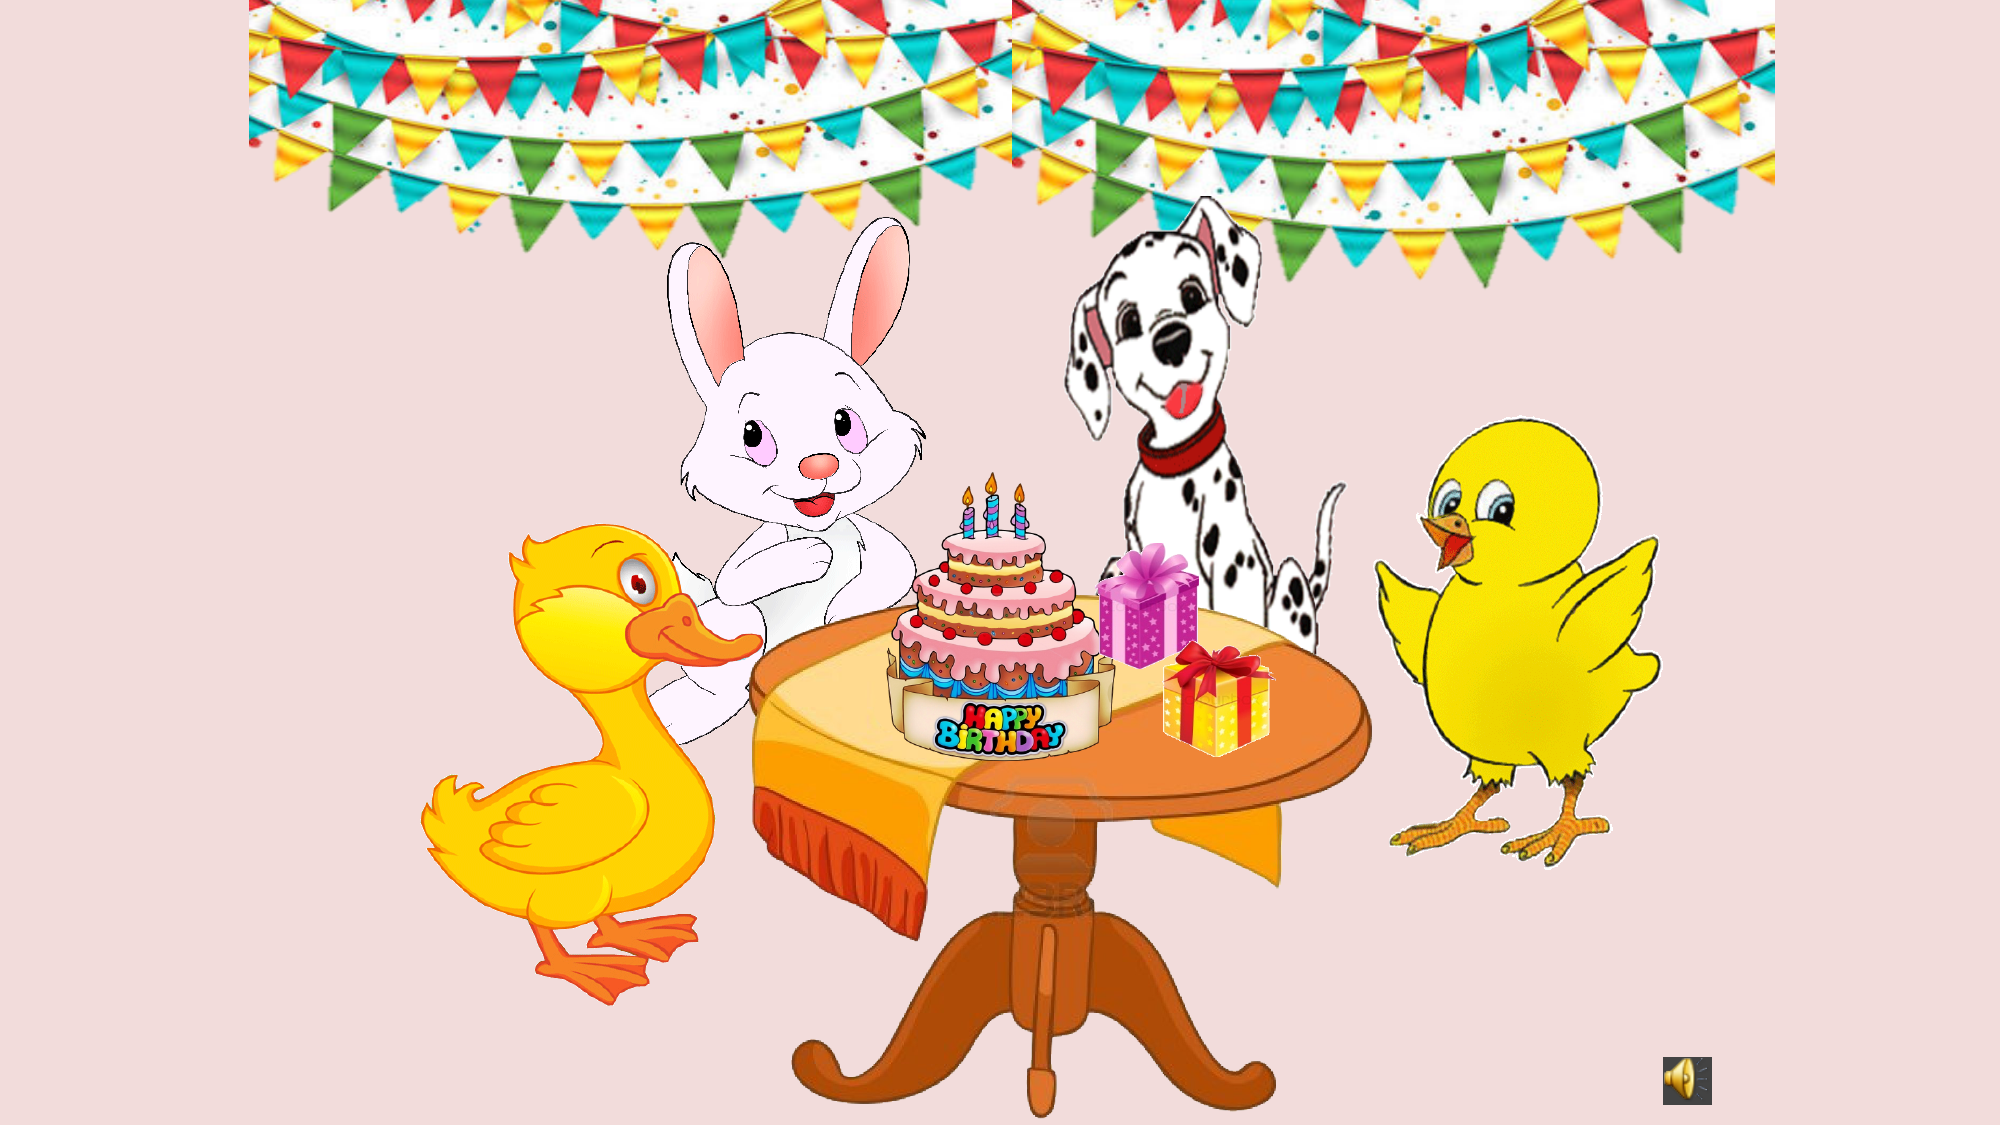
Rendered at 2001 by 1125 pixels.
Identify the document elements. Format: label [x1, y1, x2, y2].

picture [249, 0, 1776, 1125]
picture [1662, 1055, 1713, 1107]
